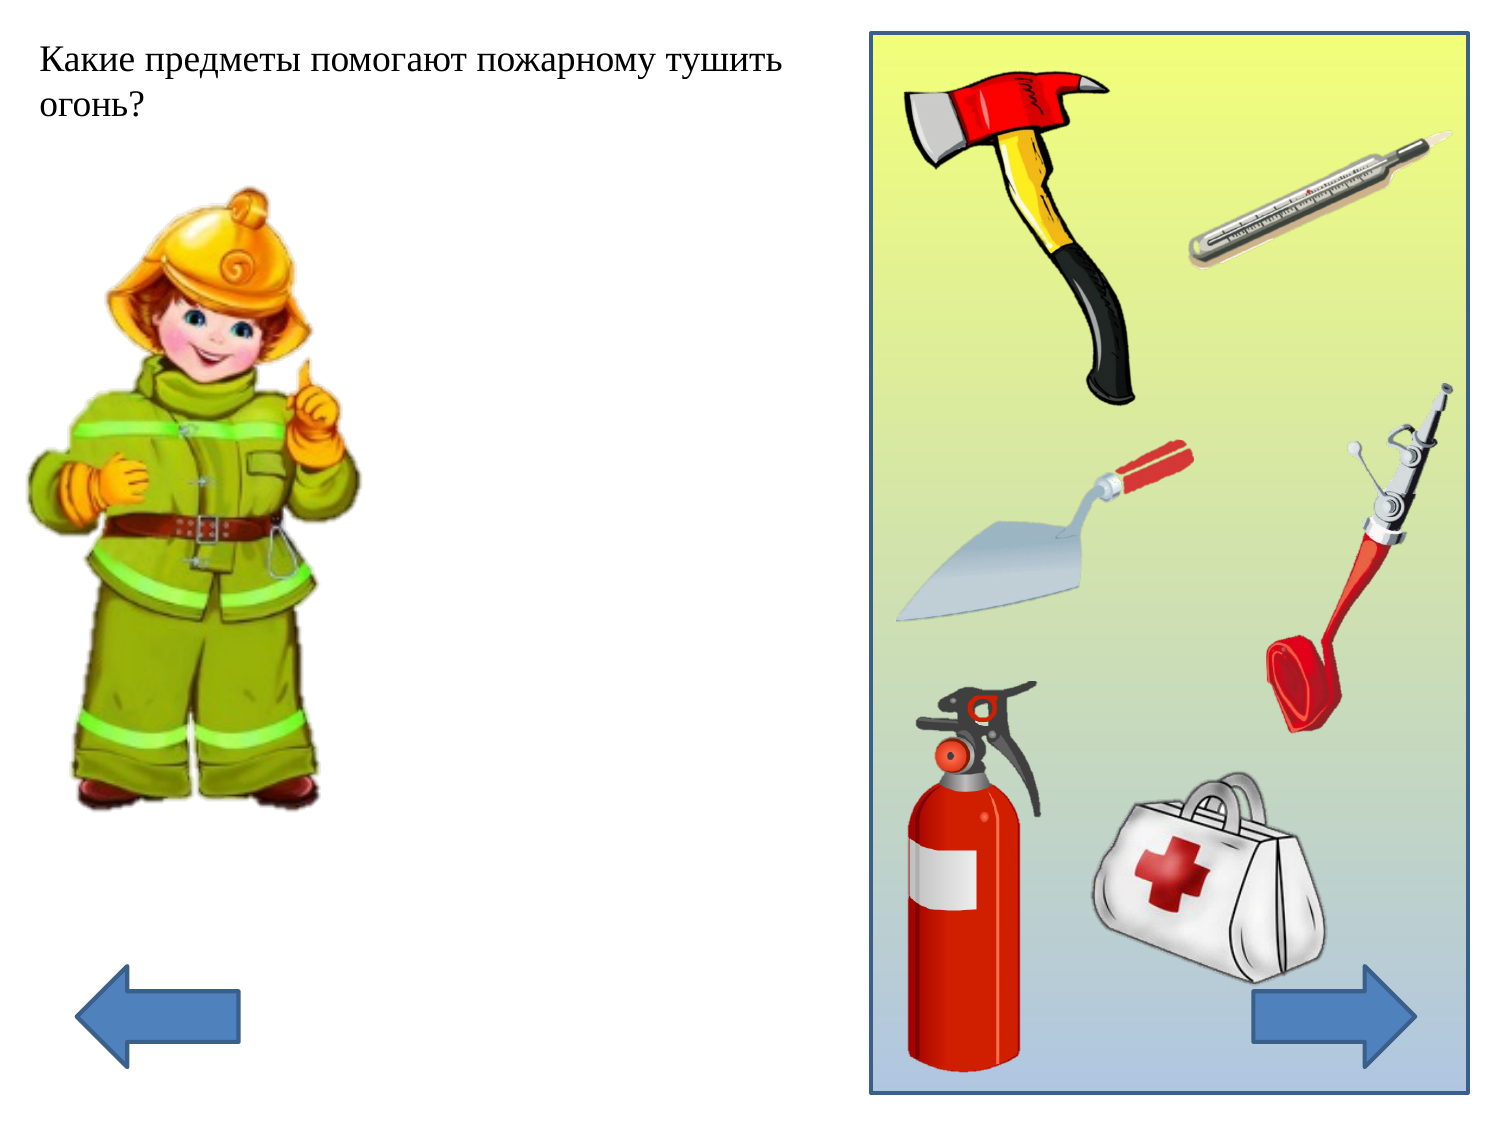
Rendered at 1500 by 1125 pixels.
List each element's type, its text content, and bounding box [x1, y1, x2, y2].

text_box Какие предметы помогают пожарному тушить огонь? [24, 26, 865, 132]
text_box [74, 964, 241, 1070]
text_box [1251, 964, 1418, 1070]
picture [886, 681, 1047, 1081]
picture [18, 180, 369, 819]
text_box [869, 31, 1470, 1095]
picture [1083, 383, 1458, 1001]
picture [889, 0, 1500, 669]
